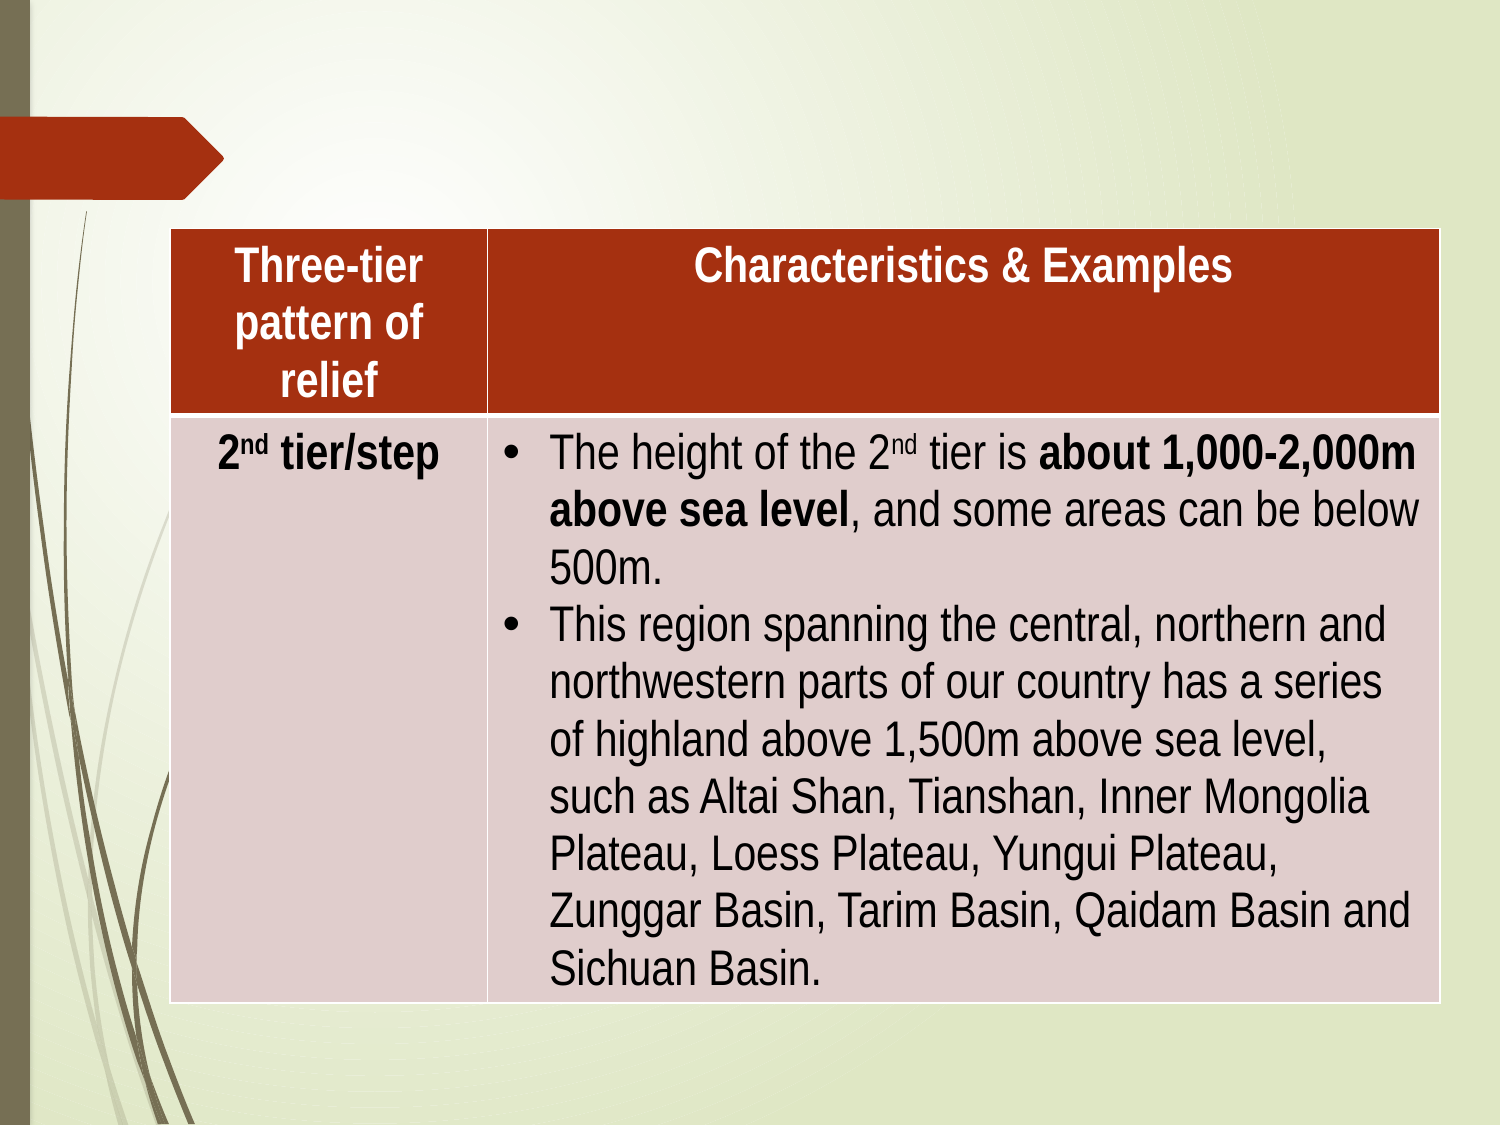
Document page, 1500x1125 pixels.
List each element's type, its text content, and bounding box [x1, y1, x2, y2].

table_cell The height of the 2nd tier is about 1,000-2,000m above sea level, and some areas can be below 500m. This region spanning the central, northern and northwestern parts of our country has a series of highland above 1,500m above sea level, such as Altai Shan, Tianshan, Inner Mongolia Plateau, Loess Plateau, Yungui Plateau, Zunggar Basin, Tarim Basin, Qaidam Basin and Sichuan Basin. [488, 418, 1439, 1002]
table_header Three-tier pattern of relief [171, 229, 487, 413]
table_cell 2nd tier/step [171, 418, 487, 1002]
table_header Characteristics & Examples [488, 229, 1439, 413]
